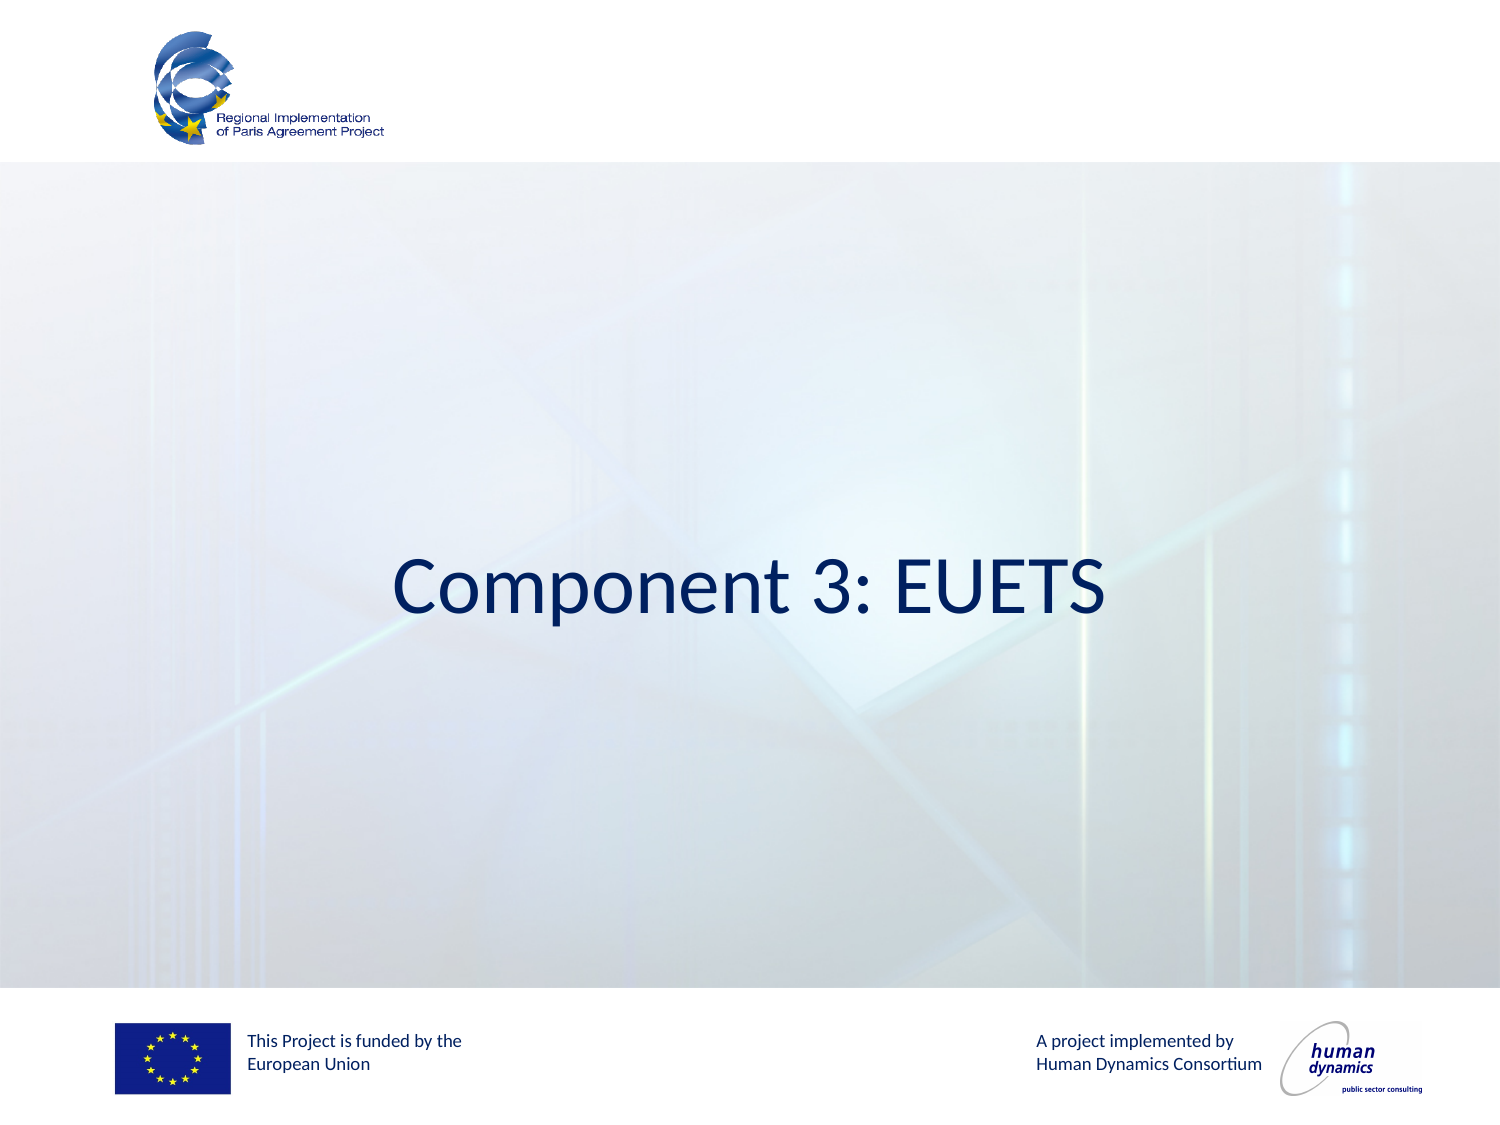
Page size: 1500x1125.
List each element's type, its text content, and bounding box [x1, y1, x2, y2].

picture [0, 0, 1500, 988]
picture [112, 1021, 233, 1096]
picture [1280, 1021, 1422, 1096]
title Component 3: EUETS [187, 485, 1313, 640]
